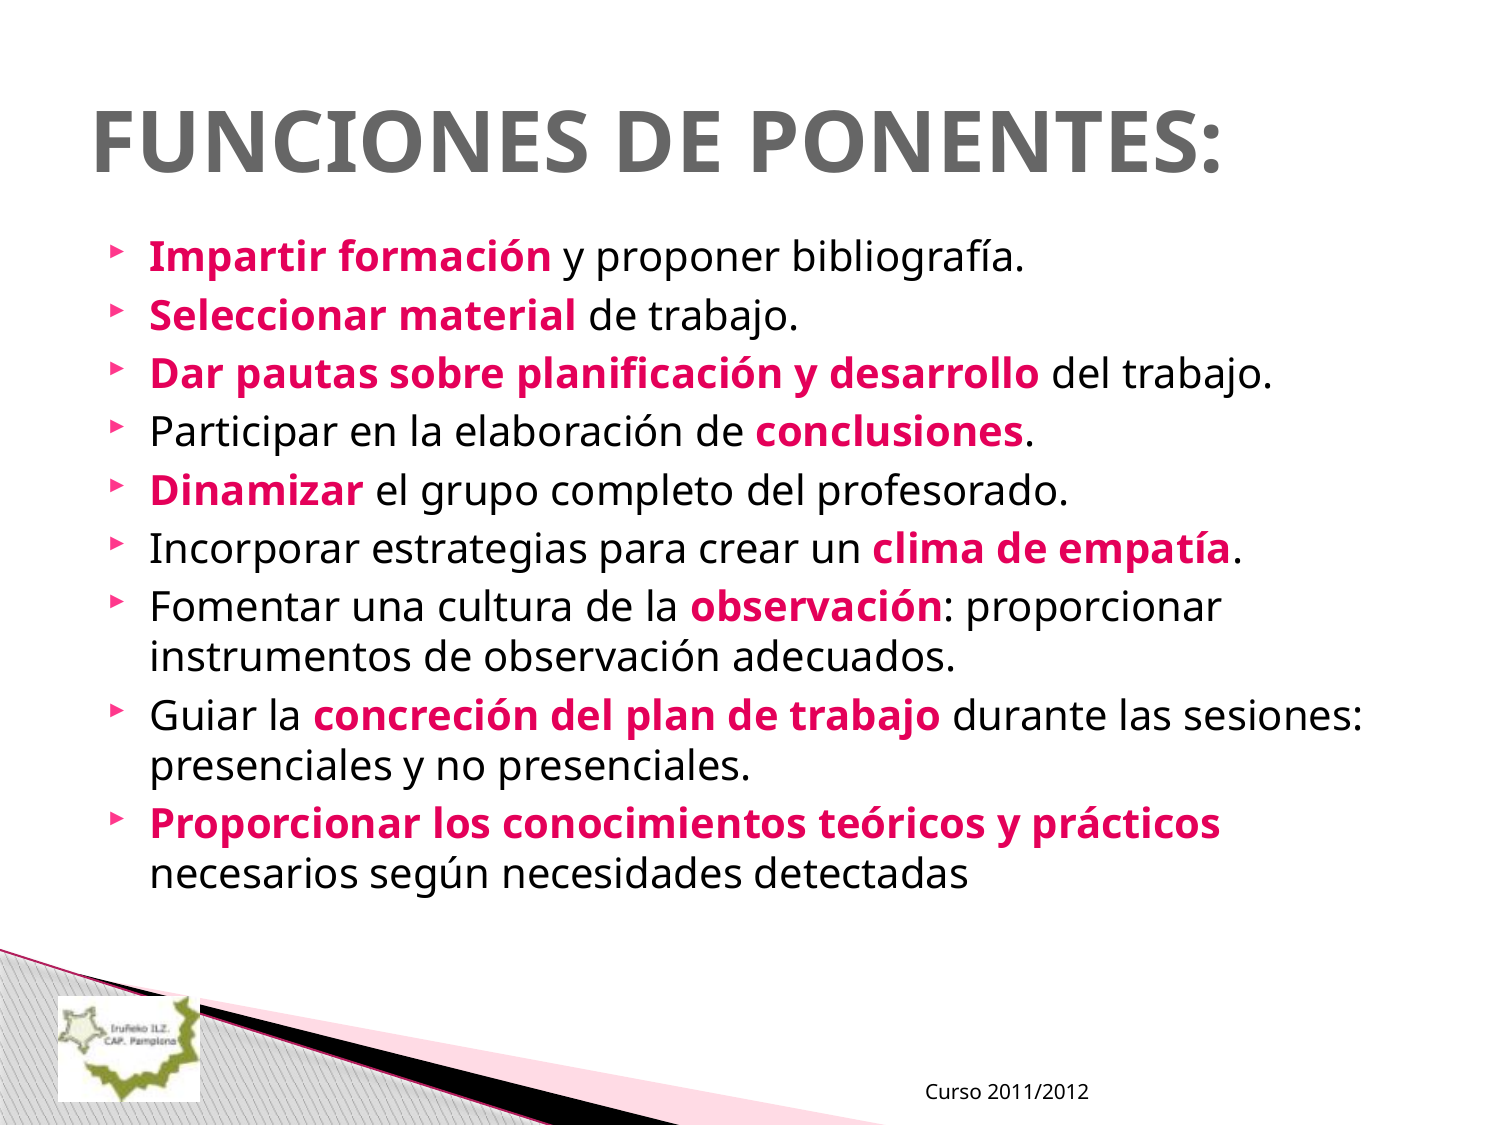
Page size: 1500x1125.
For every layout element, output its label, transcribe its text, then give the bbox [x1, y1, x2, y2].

list Impartir formación y proponer bibliografía. Seleccionar material de trabajo. Dar pautas sobre planificación y desarrollo del trabajo. Participar en la elaboración de conclusiones. Dinamizar el grupo completo del profesorado. Incorporar estrategias para crear un clima de empatía. Fomentar una cultura de la observación: proporcionar instrumentos de observación adecuados. Guiar la concreción del plan de trabajo durante las sesiones: presenciales y no presenciales. Proporcionar los conocimientos teóricos y prácticos necesarios según necesidades detectadas [74, 222, 1426, 1008]
title FUNCIONES DE PONENTES: [75, 45, 1425, 233]
picture [58, 995, 200, 1102]
footer Curso 2011/2012 [718, 1051, 1105, 1112]
